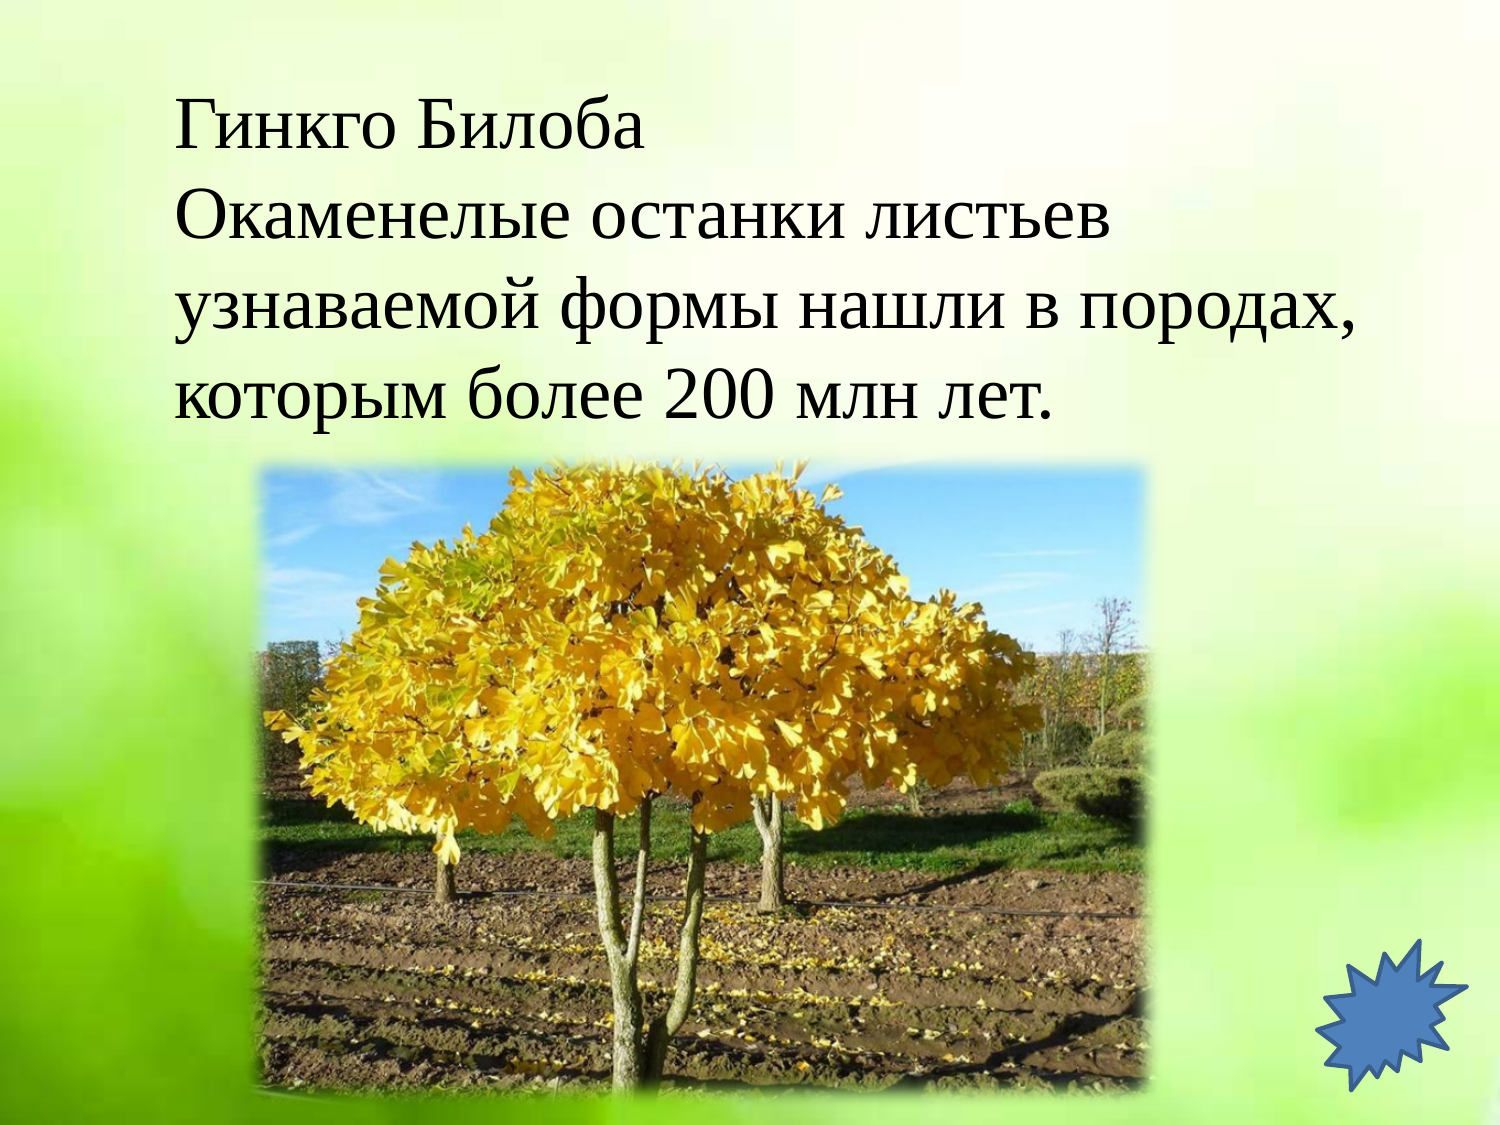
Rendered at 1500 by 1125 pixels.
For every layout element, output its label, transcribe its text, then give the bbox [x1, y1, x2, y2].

text_box Гинкго Билоба Окаменелые останки листьев узнаваемой формы нашли в породах, которым более 200 млн лет. [159, 66, 1467, 442]
picture [0, 0, 1500, 1125]
text_box [1314, 938, 1469, 1093]
